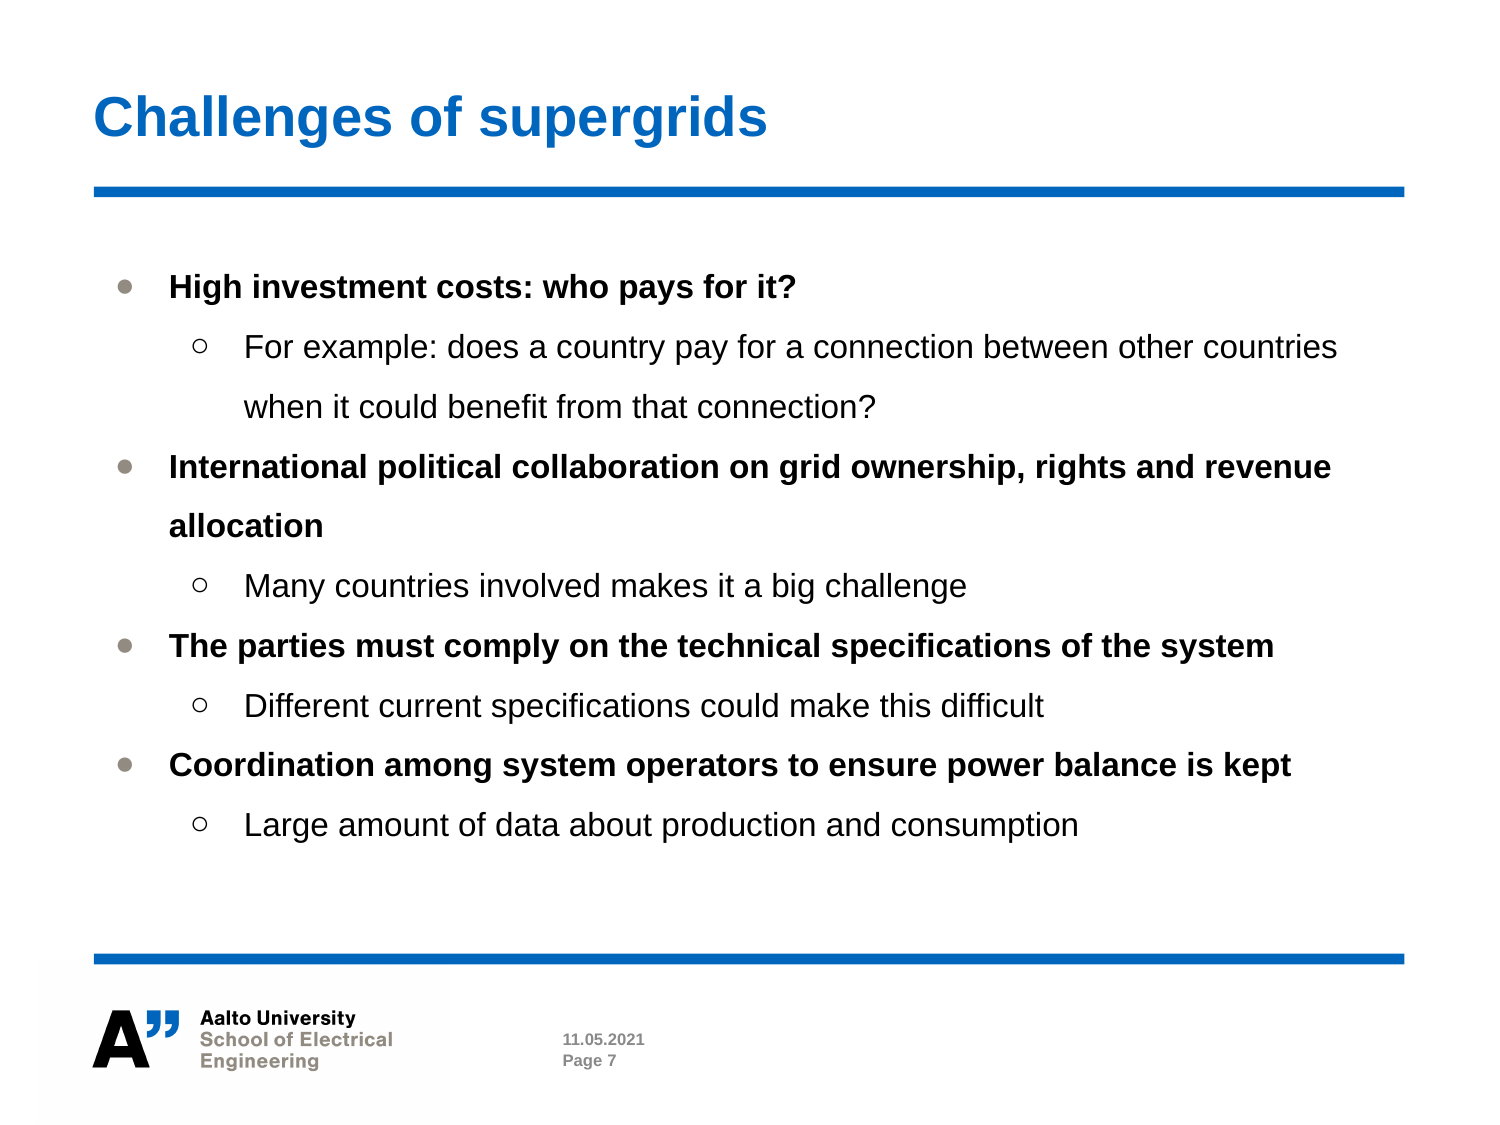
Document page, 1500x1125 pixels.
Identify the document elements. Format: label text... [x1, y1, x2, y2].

title Challenges of supergrids [93, 80, 1369, 228]
picture [35, 953, 449, 1125]
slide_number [562, 1029, 816, 1050]
slide_number Page 7 [562, 1050, 816, 1071]
list High investment costs: who pays for it? For example: does a country pay for a connection between other countries when it could benefit from that connection? International political collaboration on grid ownership, rights and revenue allocation Many countries involved makes it a big challenge The parties must comply on the technical specifications of the system Different current specifications could make this difficult Coordination among system operators to ensure power balance is kept Large amount of data about production and consumption [93, 245, 1369, 925]
